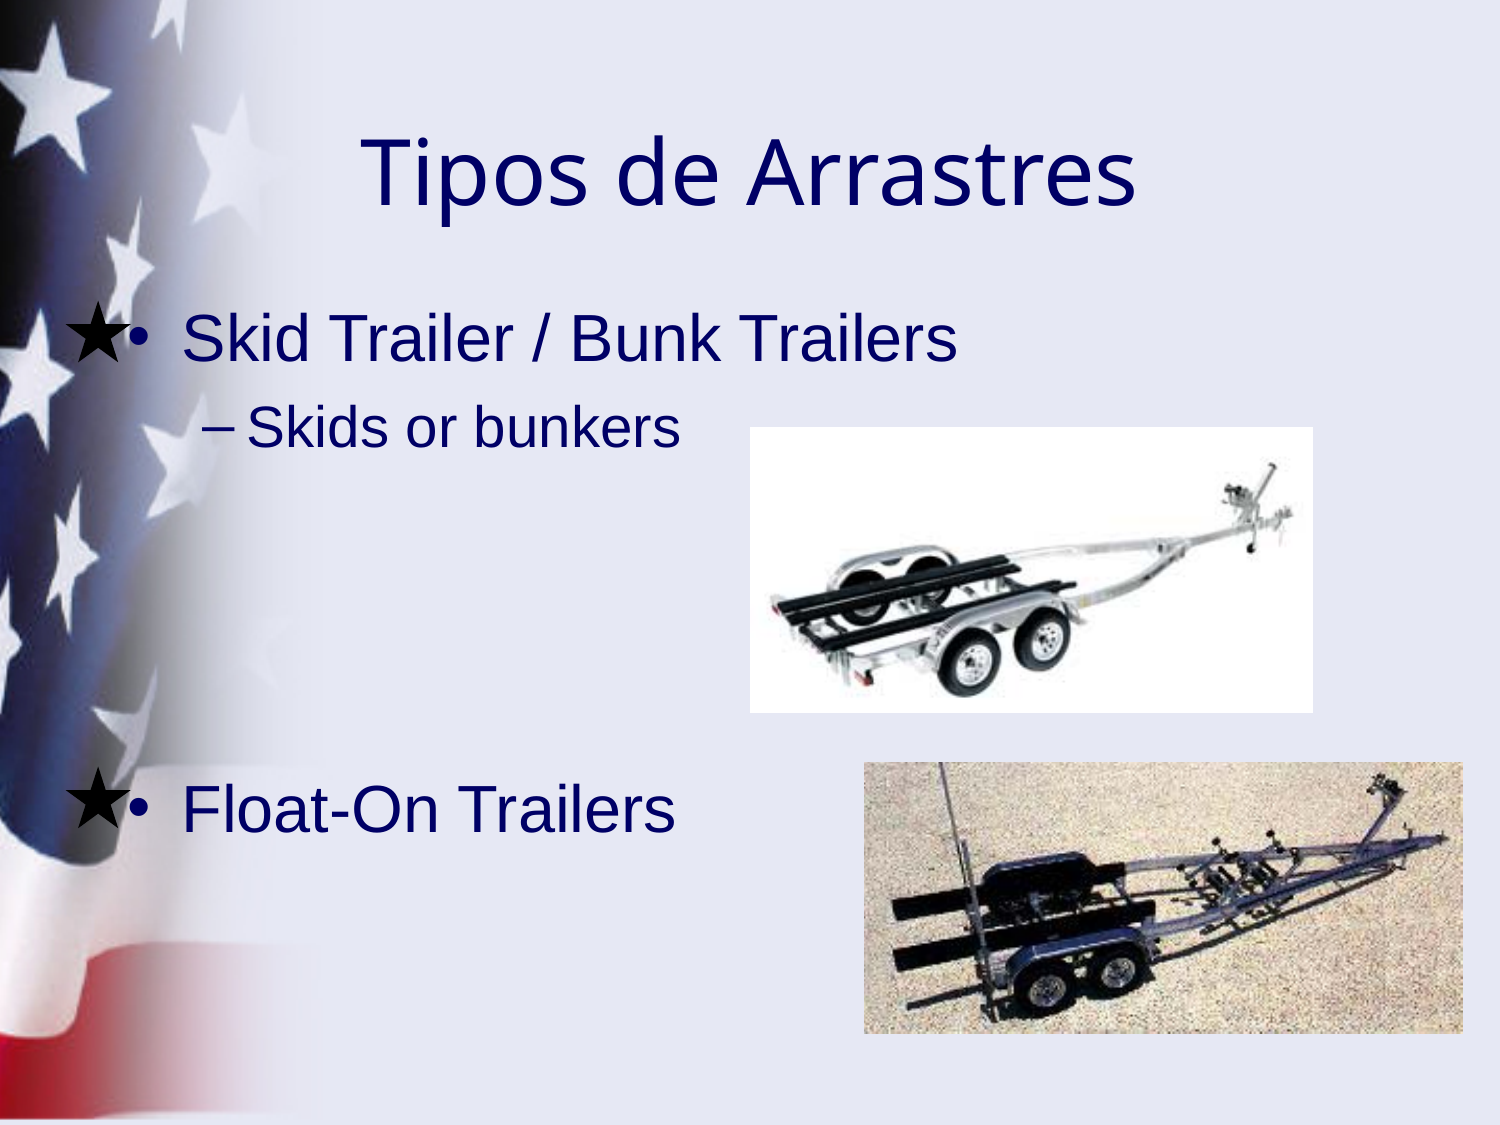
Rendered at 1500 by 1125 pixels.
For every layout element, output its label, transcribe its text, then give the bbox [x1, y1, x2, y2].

text_box Tipos de Arrastres [112, 99, 1388, 238]
picture [0, 0, 1500, 1125]
text_box Skid Trailer / Bunk Trailers Skids or bunkers Float-On Trailers [112, 287, 1388, 1000]
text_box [67, 302, 129, 827]
